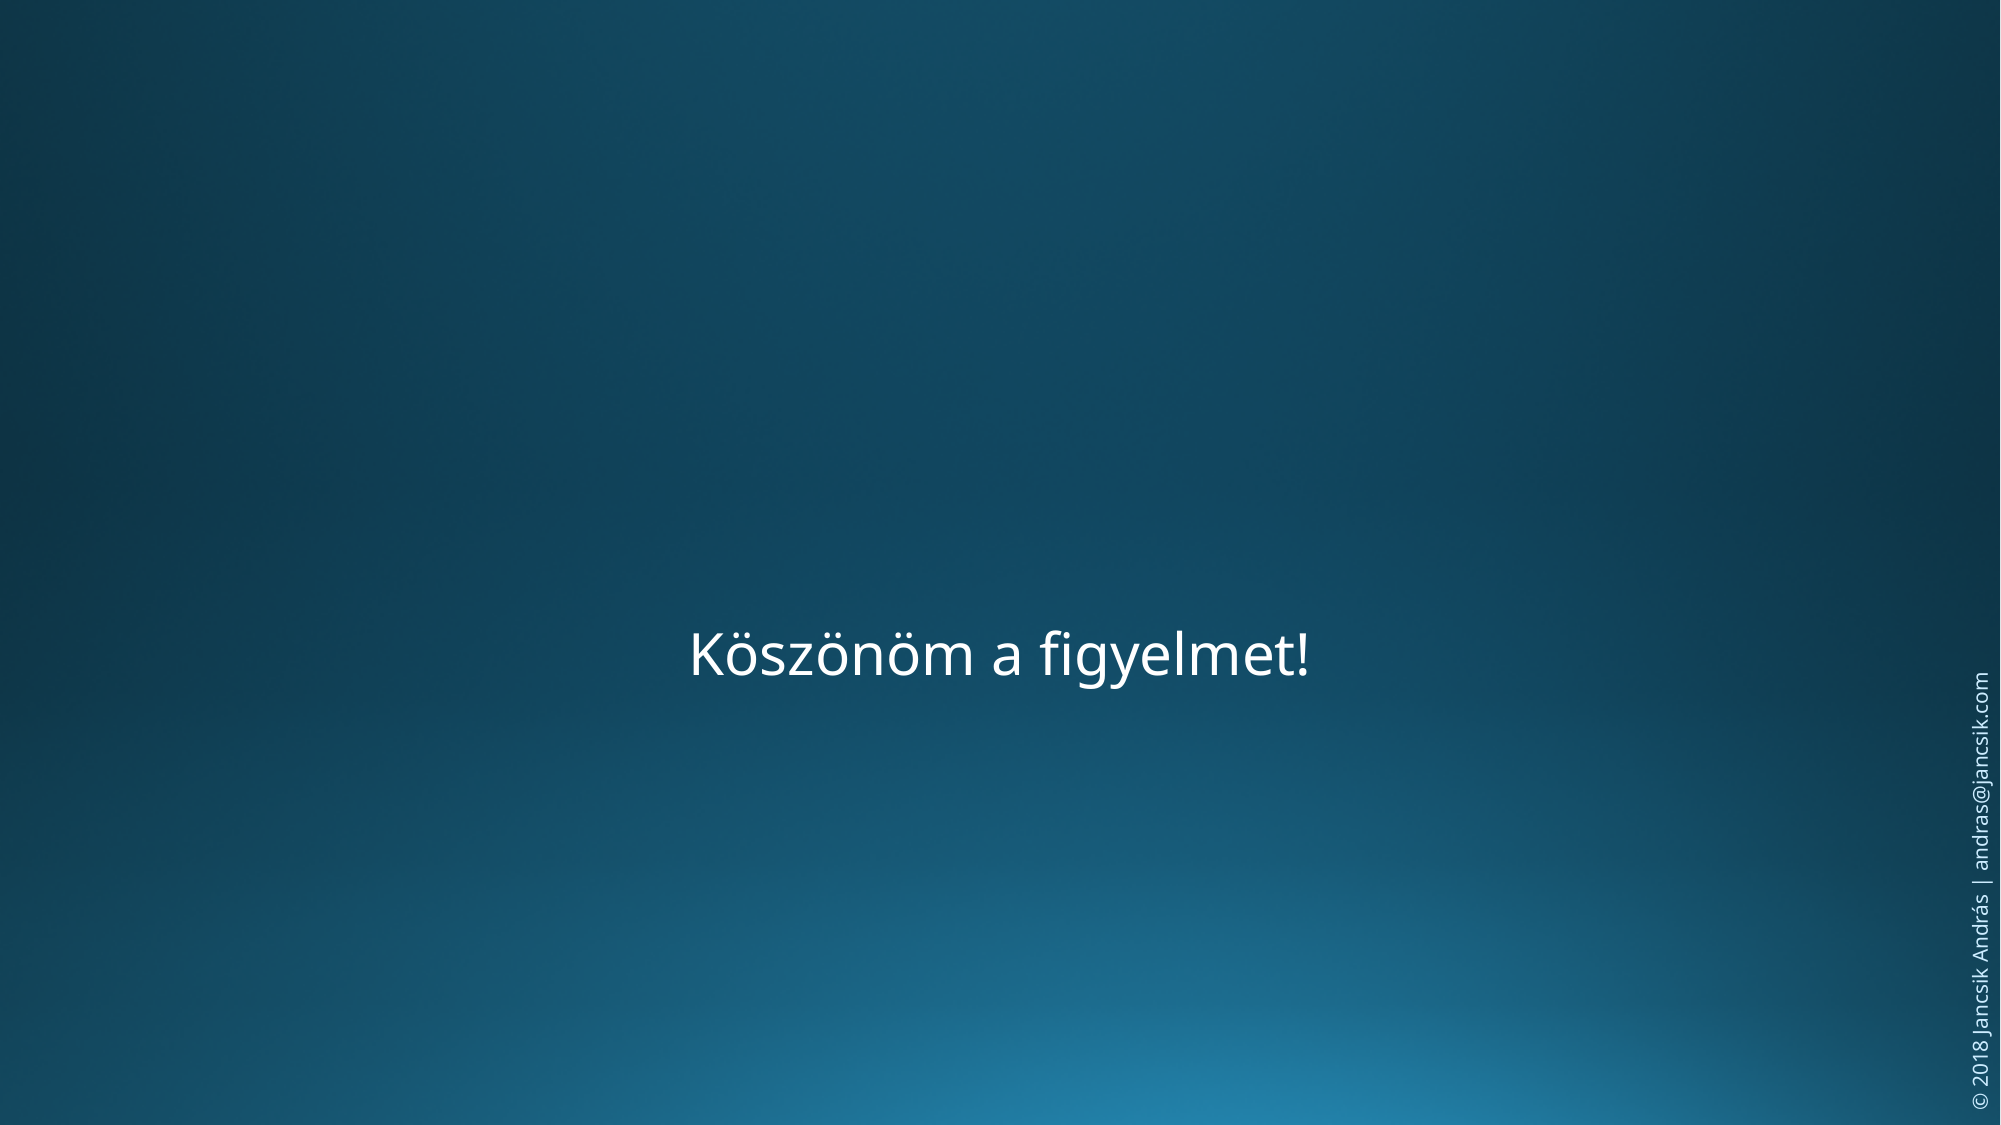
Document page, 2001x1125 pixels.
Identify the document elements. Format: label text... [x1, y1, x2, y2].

list Köszönöm a figyelmet! [137, 299, 1863, 1014]
picture [0, 0, 2001, 1125]
